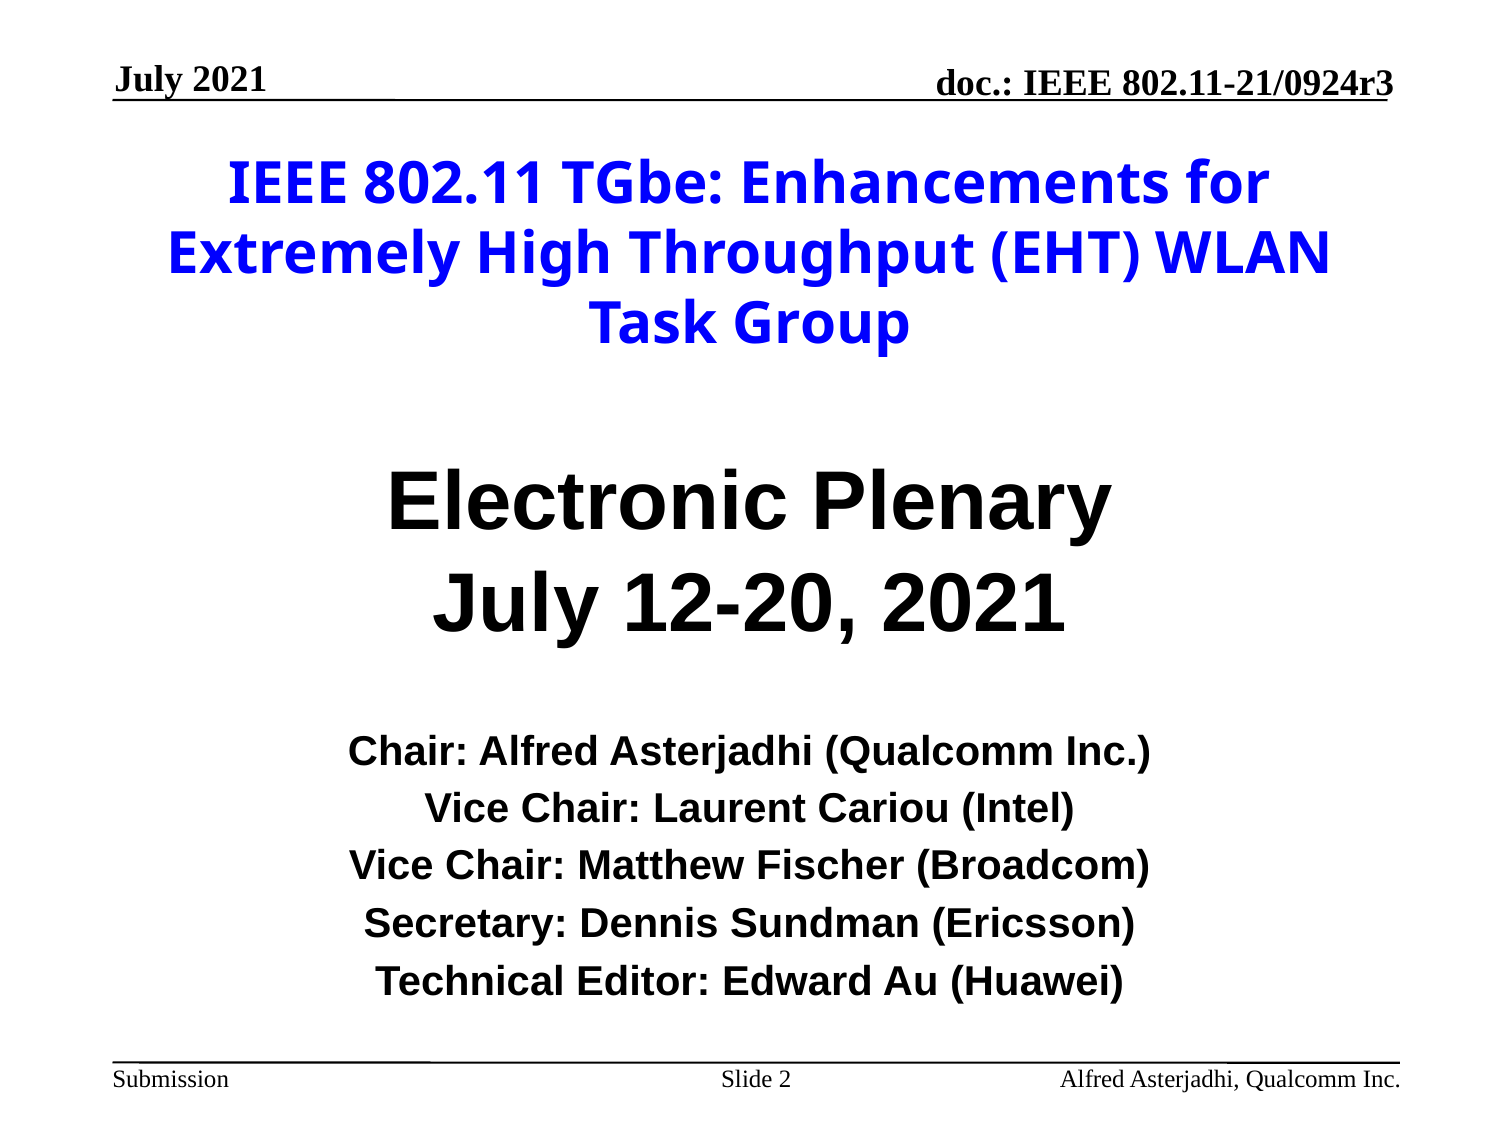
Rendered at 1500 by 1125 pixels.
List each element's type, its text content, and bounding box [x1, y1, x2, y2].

list Electronic Plenary July 12-20, 2021 Chair: Alfred Asterjadhi (Qualcomm Inc.) Vice Chair: Laurent Cariou (Intel) Vice Chair: Matthew Fischer (Broadcom) Secretary: Dennis Sundman (Ericsson) Technical Editor: Edward Au (Huawei) [112, 449, 1388, 1063]
slide_number Slide 2 [712, 1061, 800, 1123]
footer Alfred Asterjadhi, Qualcomm Inc. [878, 1061, 1402, 1093]
title IEEE 802.11 TGbe: Enhancements for Extremely High Throughput (EHT) WLAN Task Group [112, 112, 1388, 388]
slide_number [114, 54, 493, 100]
